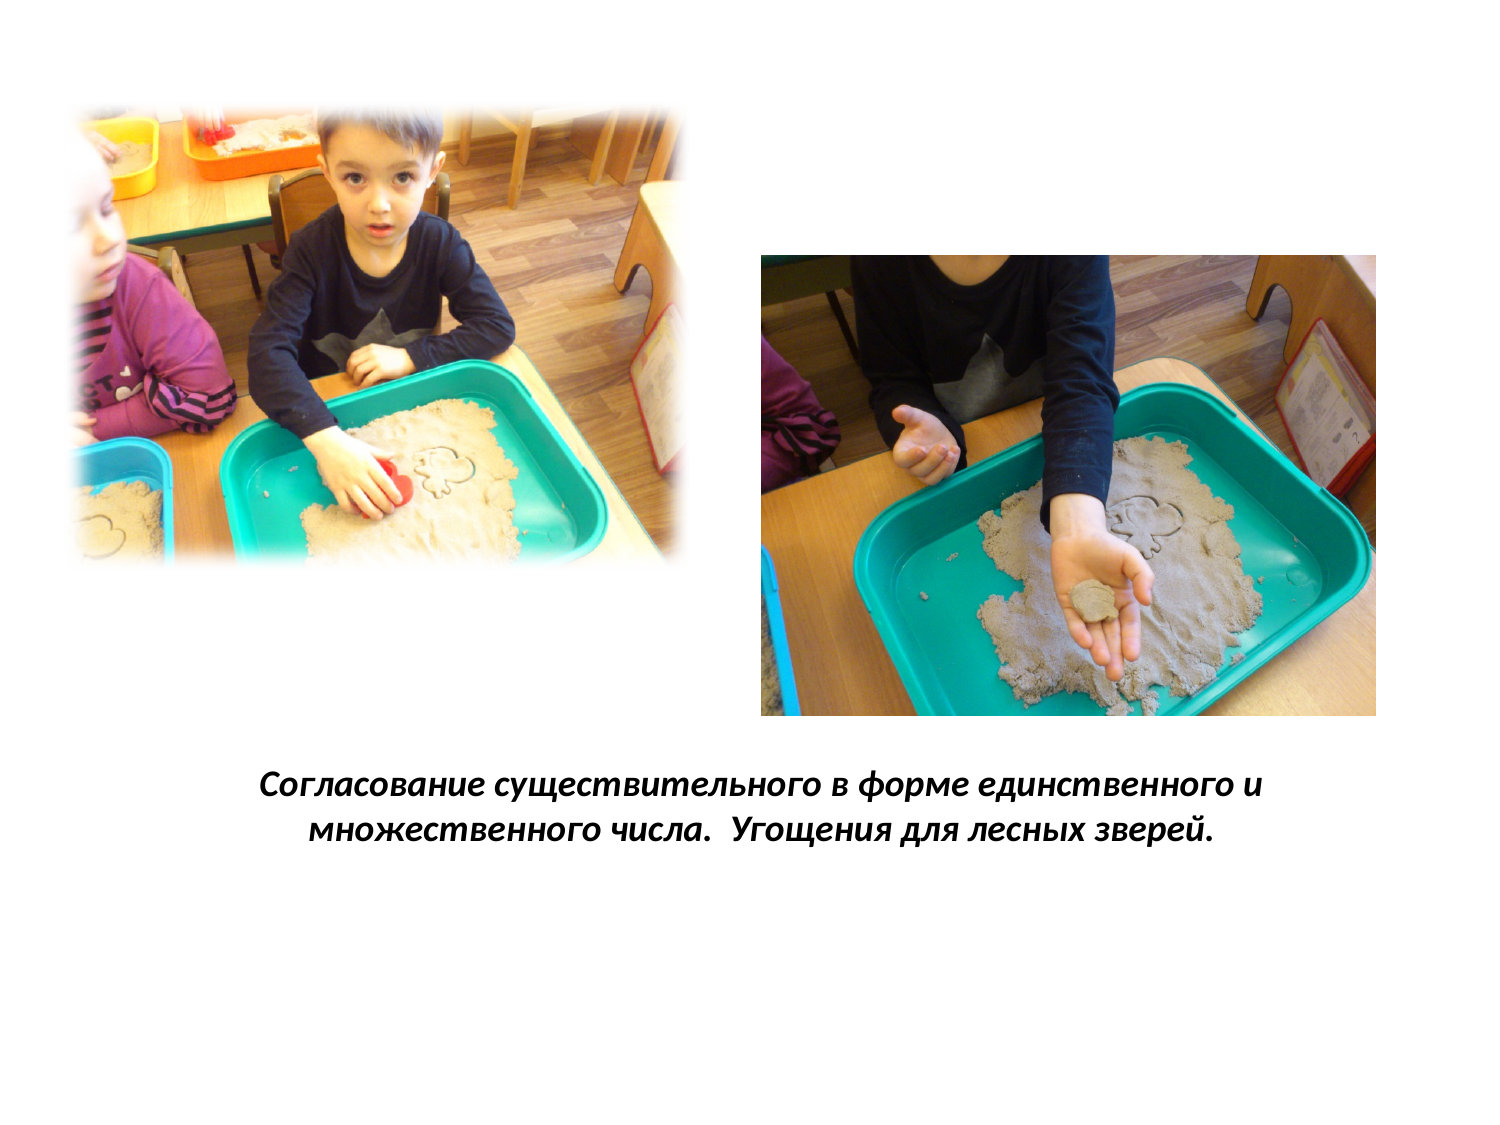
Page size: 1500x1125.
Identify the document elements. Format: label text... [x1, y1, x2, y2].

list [64, 101, 690, 571]
picture [761, 255, 1377, 717]
text_box Согласование существительного в форме единственного и множественного числа. Угощения для лесных зверей. [155, 751, 1368, 857]
picture [761, 566, 769, 584]
picture [761, 593, 788, 717]
picture [764, 585, 770, 592]
